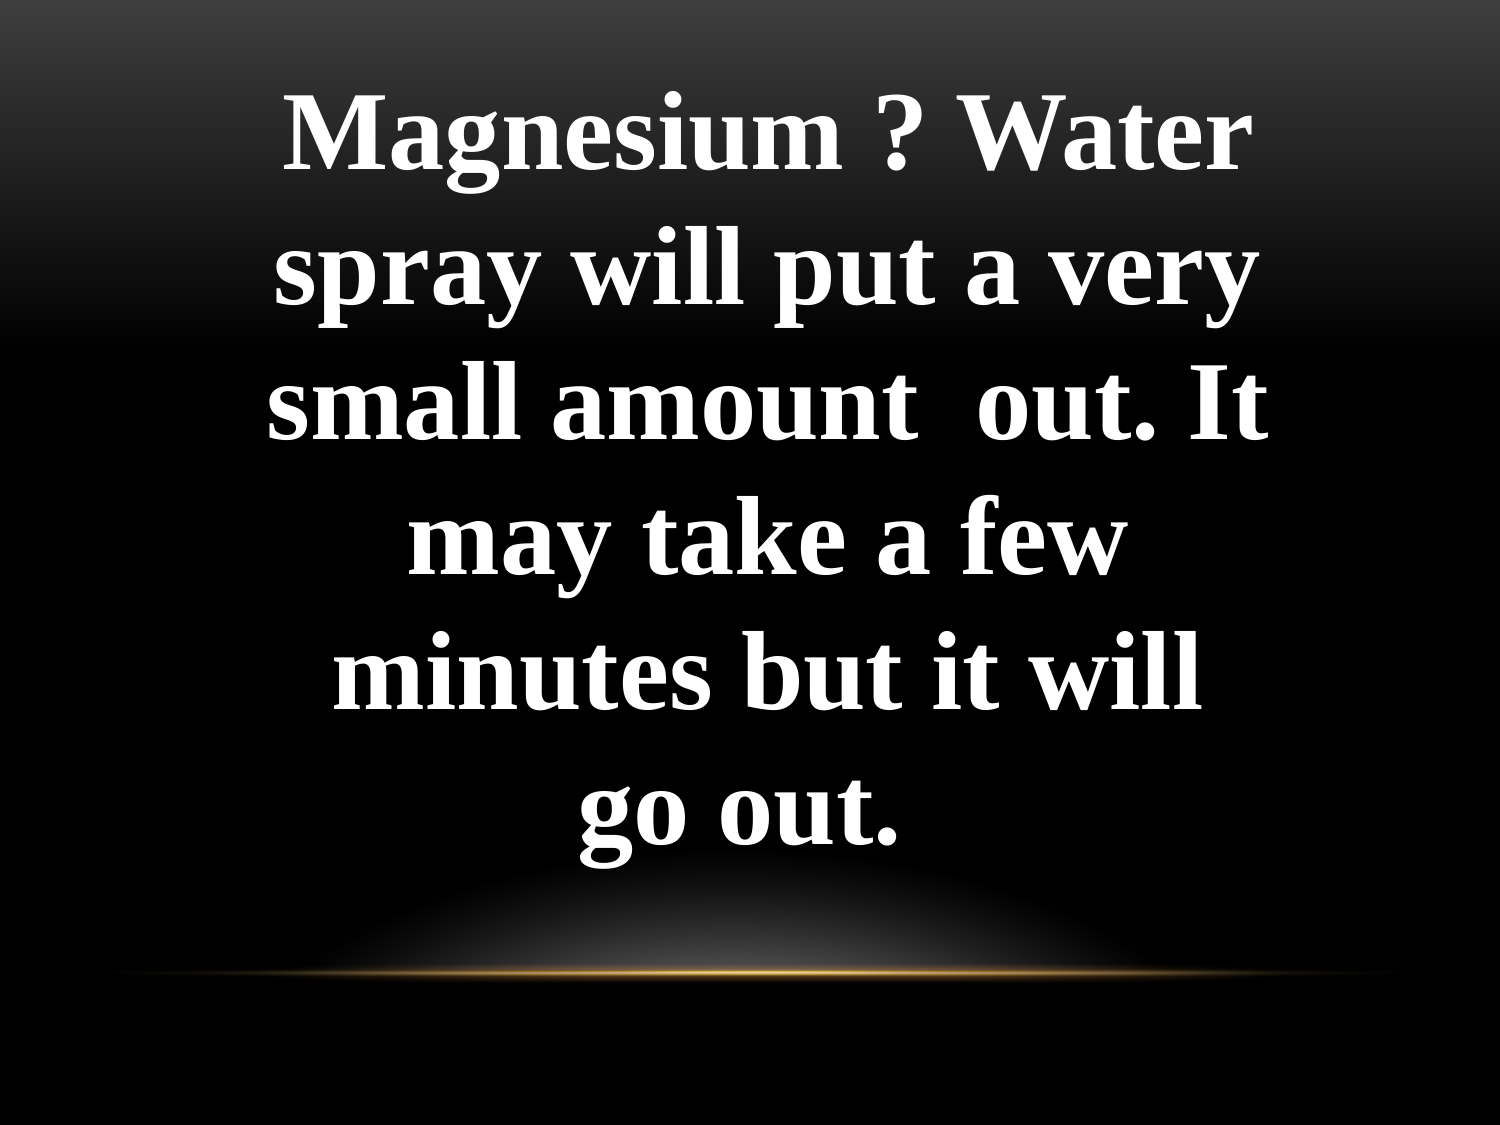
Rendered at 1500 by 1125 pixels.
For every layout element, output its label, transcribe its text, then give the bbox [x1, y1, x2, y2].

text_box Magnesium ? Water spray will put a very small amount out. It may take a few minutes but it will go out. [249, 49, 1287, 875]
picture [0, 0, 1500, 1125]
